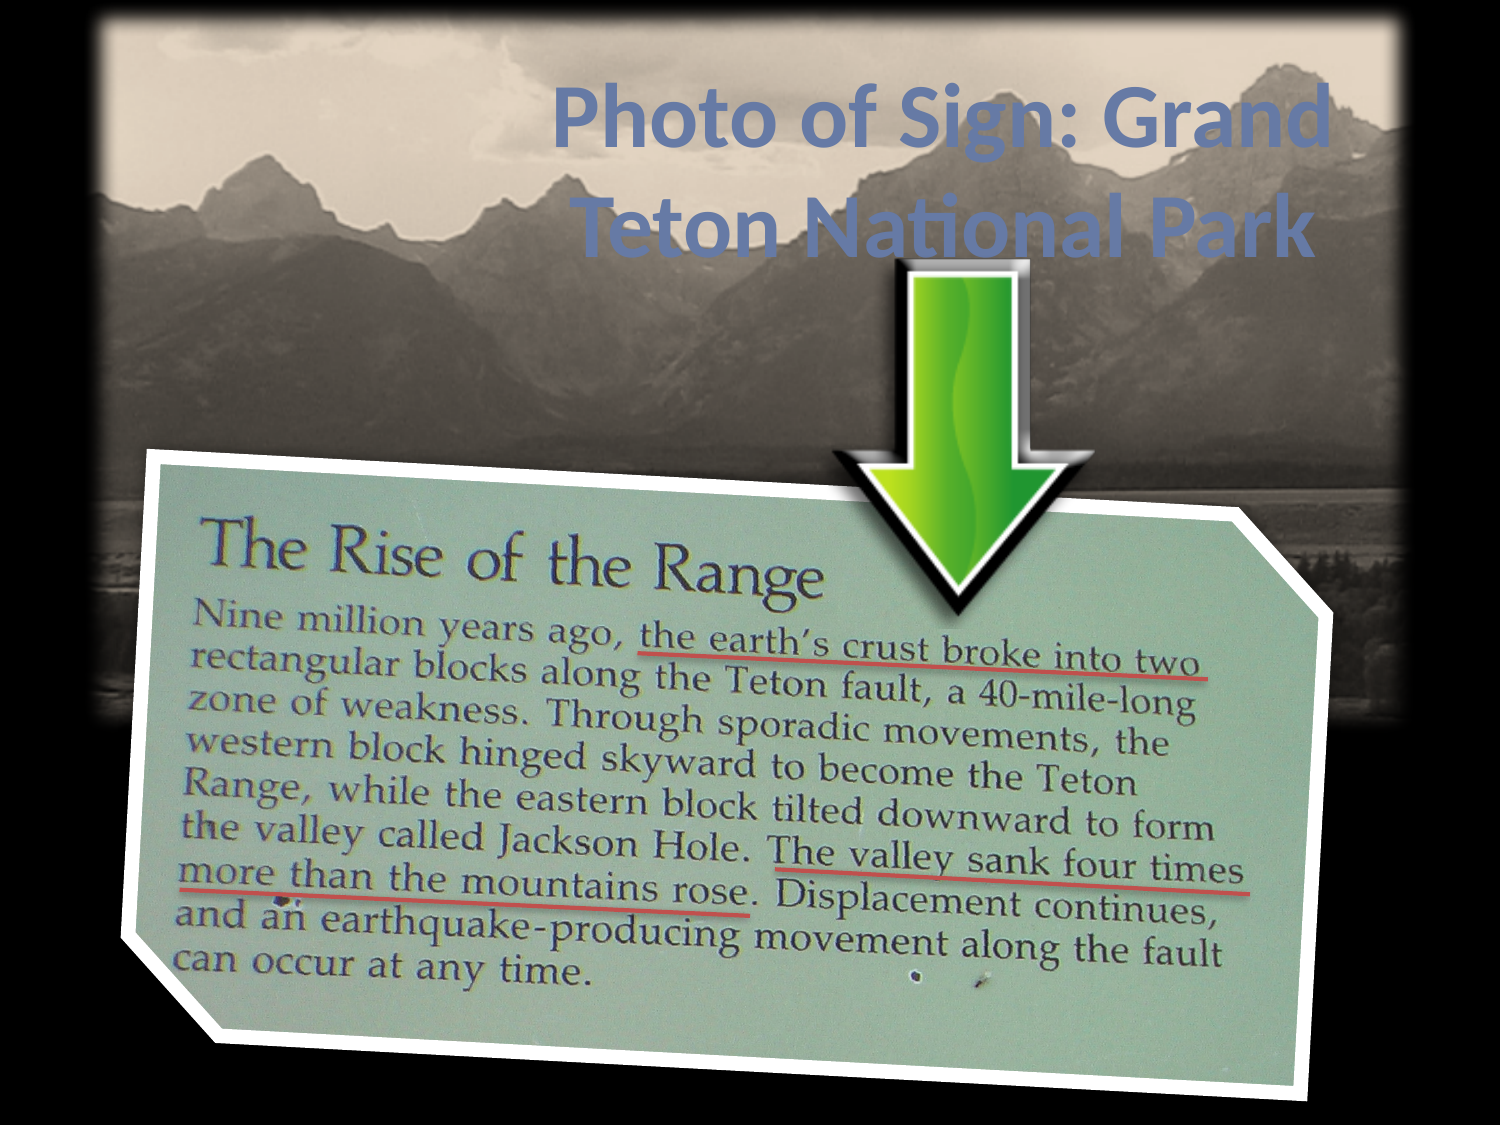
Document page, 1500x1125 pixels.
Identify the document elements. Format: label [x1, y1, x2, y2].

list [137, 487, 1317, 1063]
picture [883, 1063, 1293, 1085]
text_box [637, 652, 1209, 680]
text_box [179, 889, 751, 917]
text_box [774, 869, 1251, 895]
picture [83, 0, 1417, 734]
